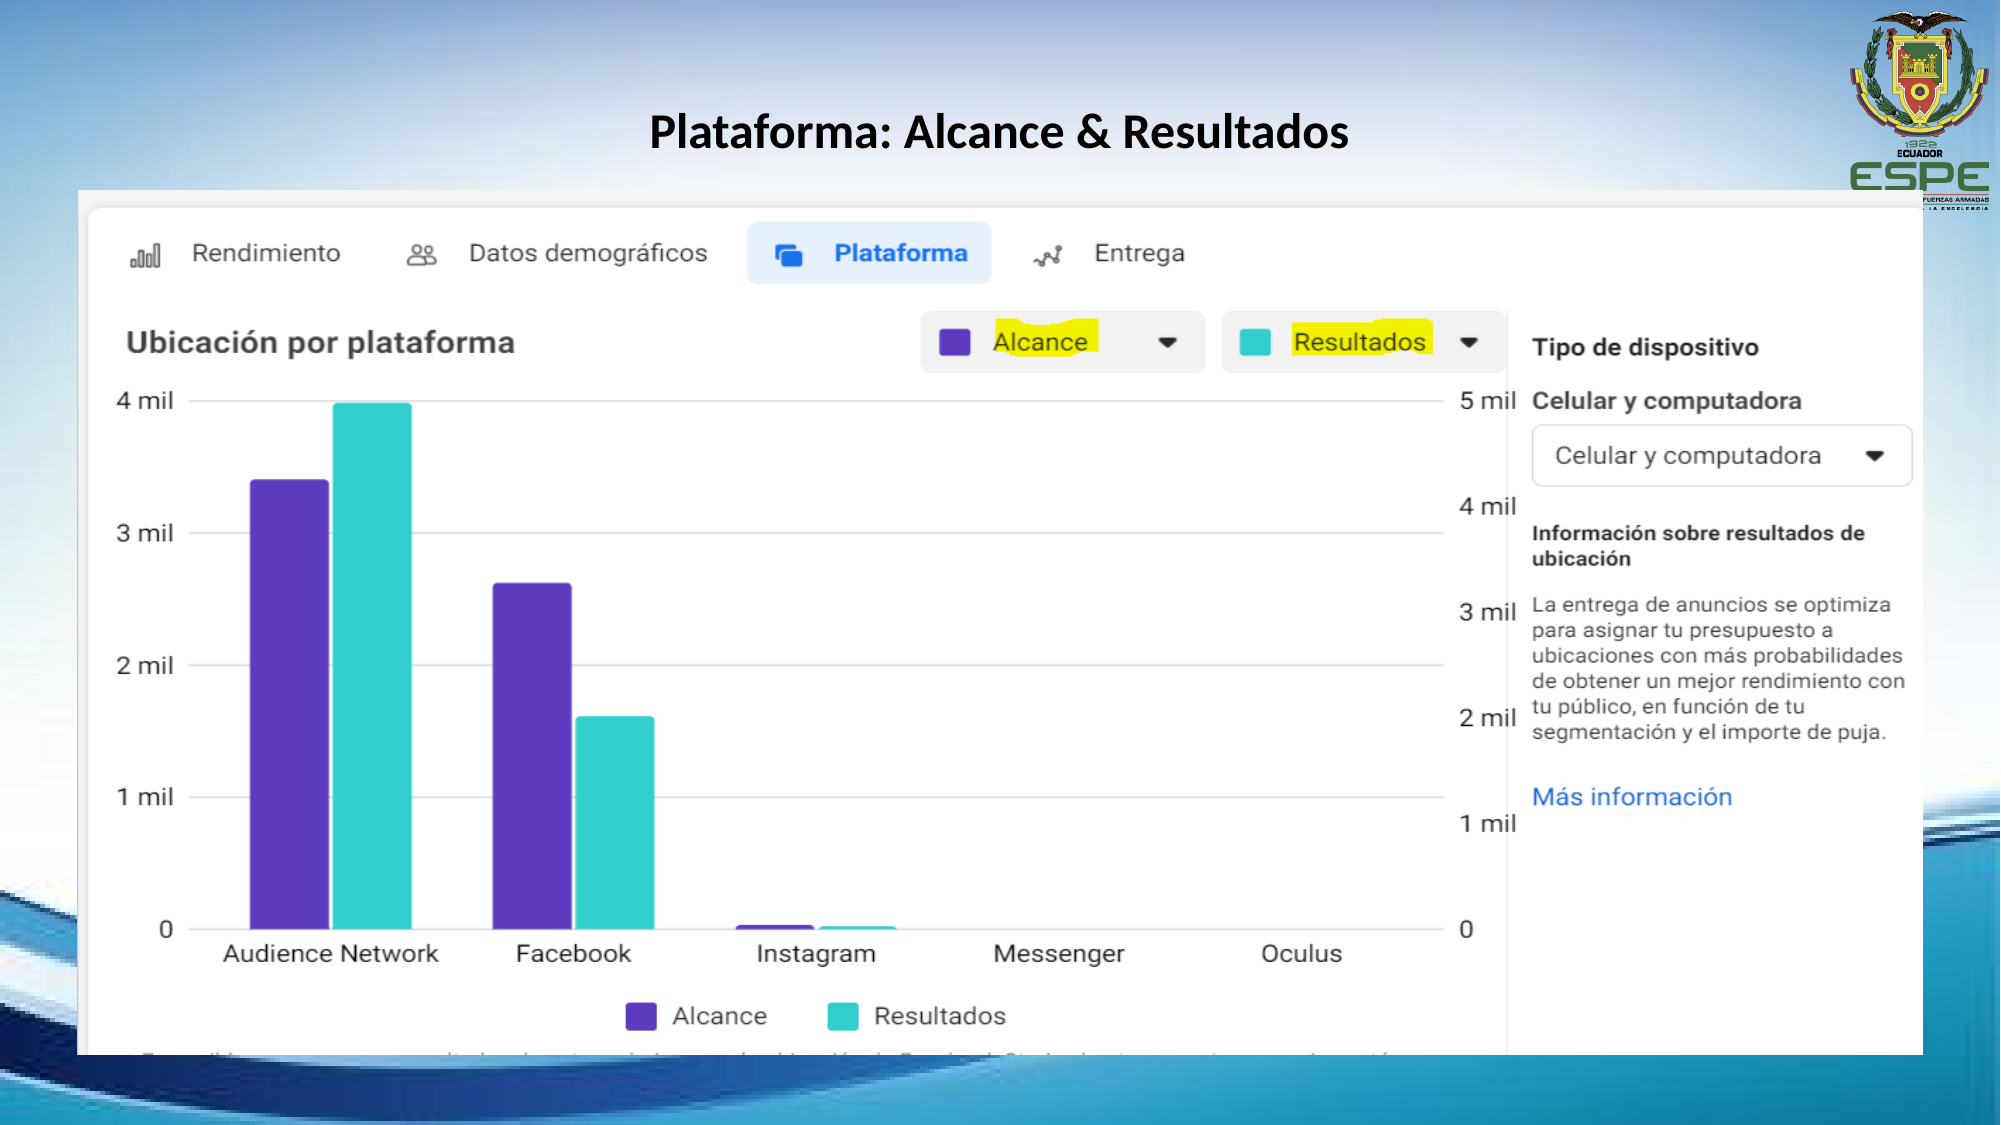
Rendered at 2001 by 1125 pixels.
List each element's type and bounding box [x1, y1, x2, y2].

picture [77, 190, 1923, 1055]
text_box [0, 0, 2000, 1125]
